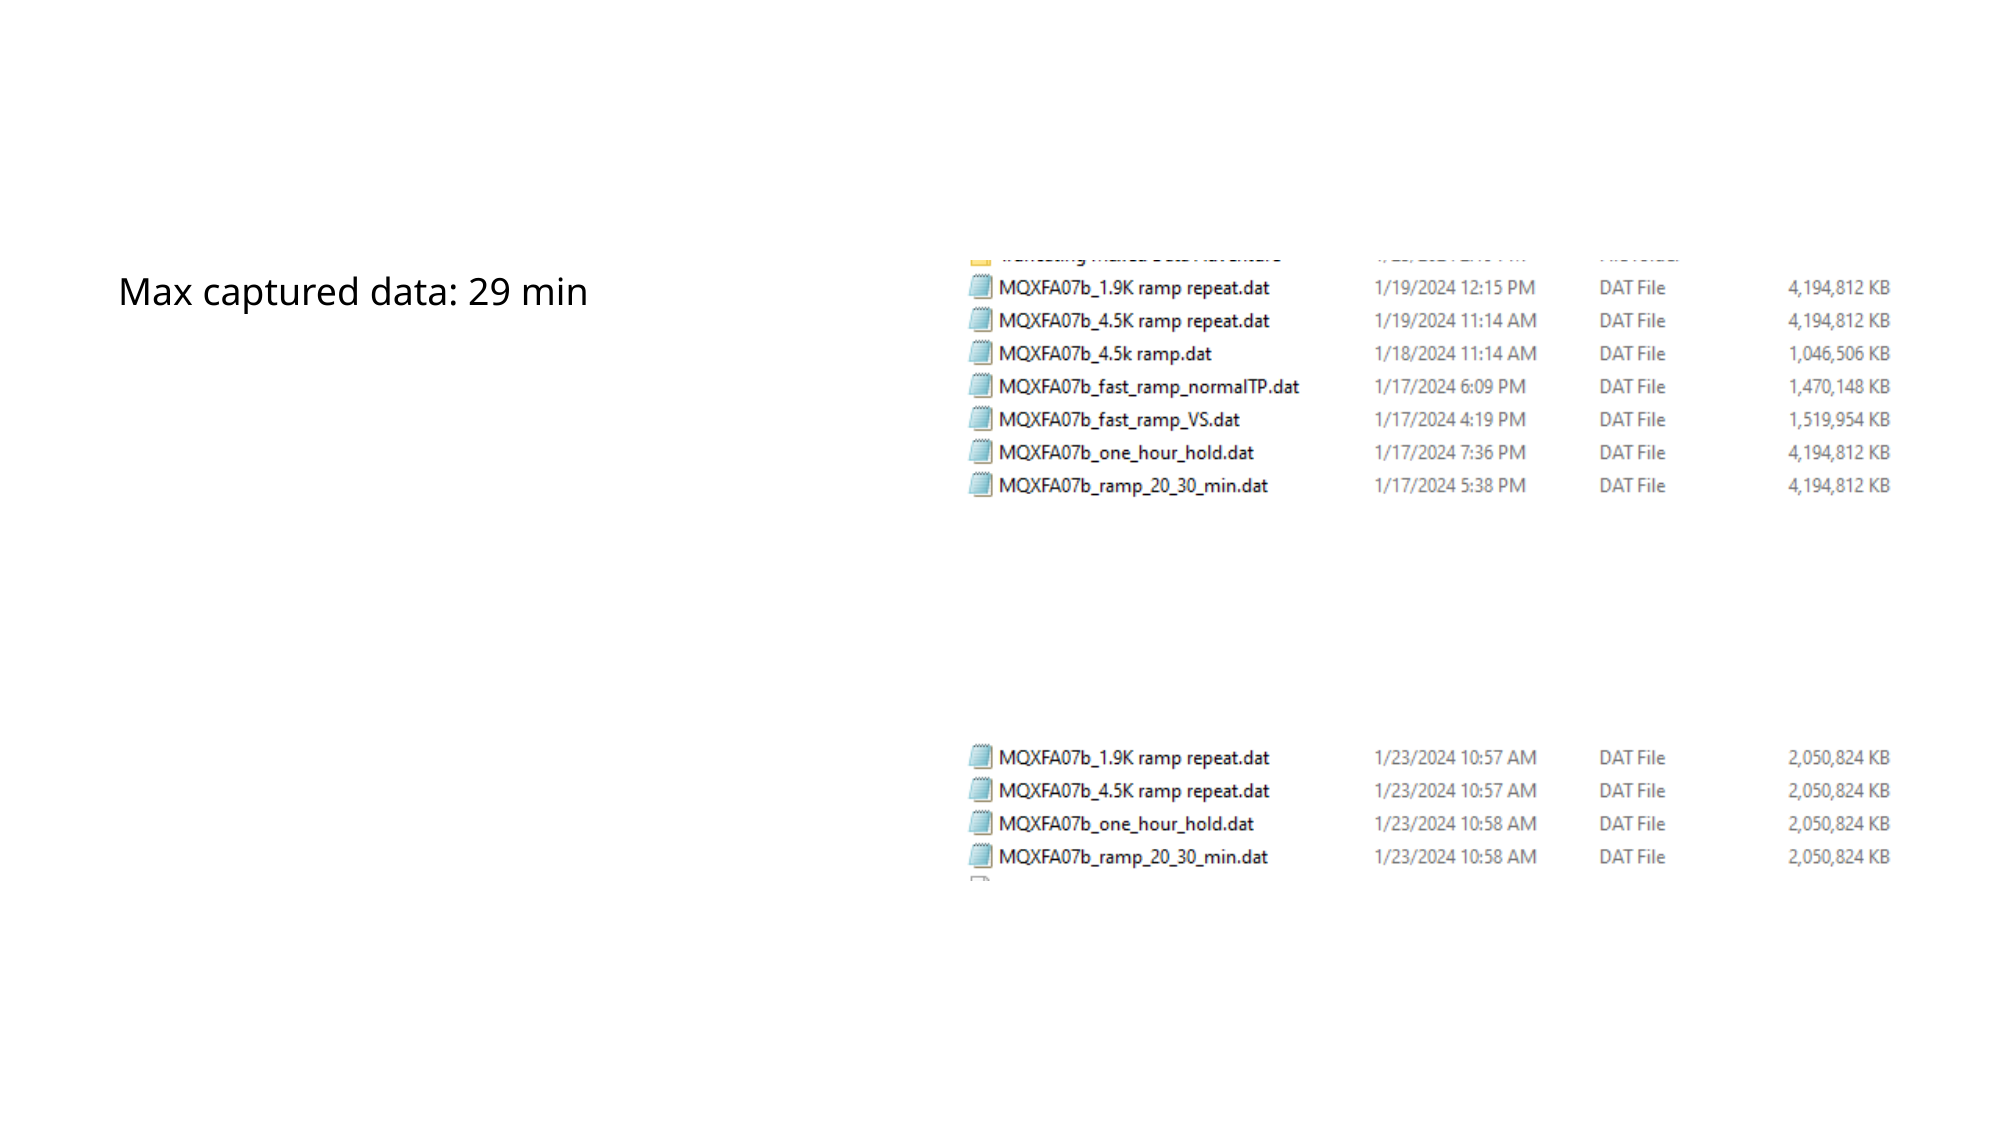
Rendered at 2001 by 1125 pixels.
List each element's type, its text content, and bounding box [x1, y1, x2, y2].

picture [959, 740, 1940, 881]
picture [959, 260, 1972, 506]
text_box Max captured data: 29 min [103, 260, 836, 321]
